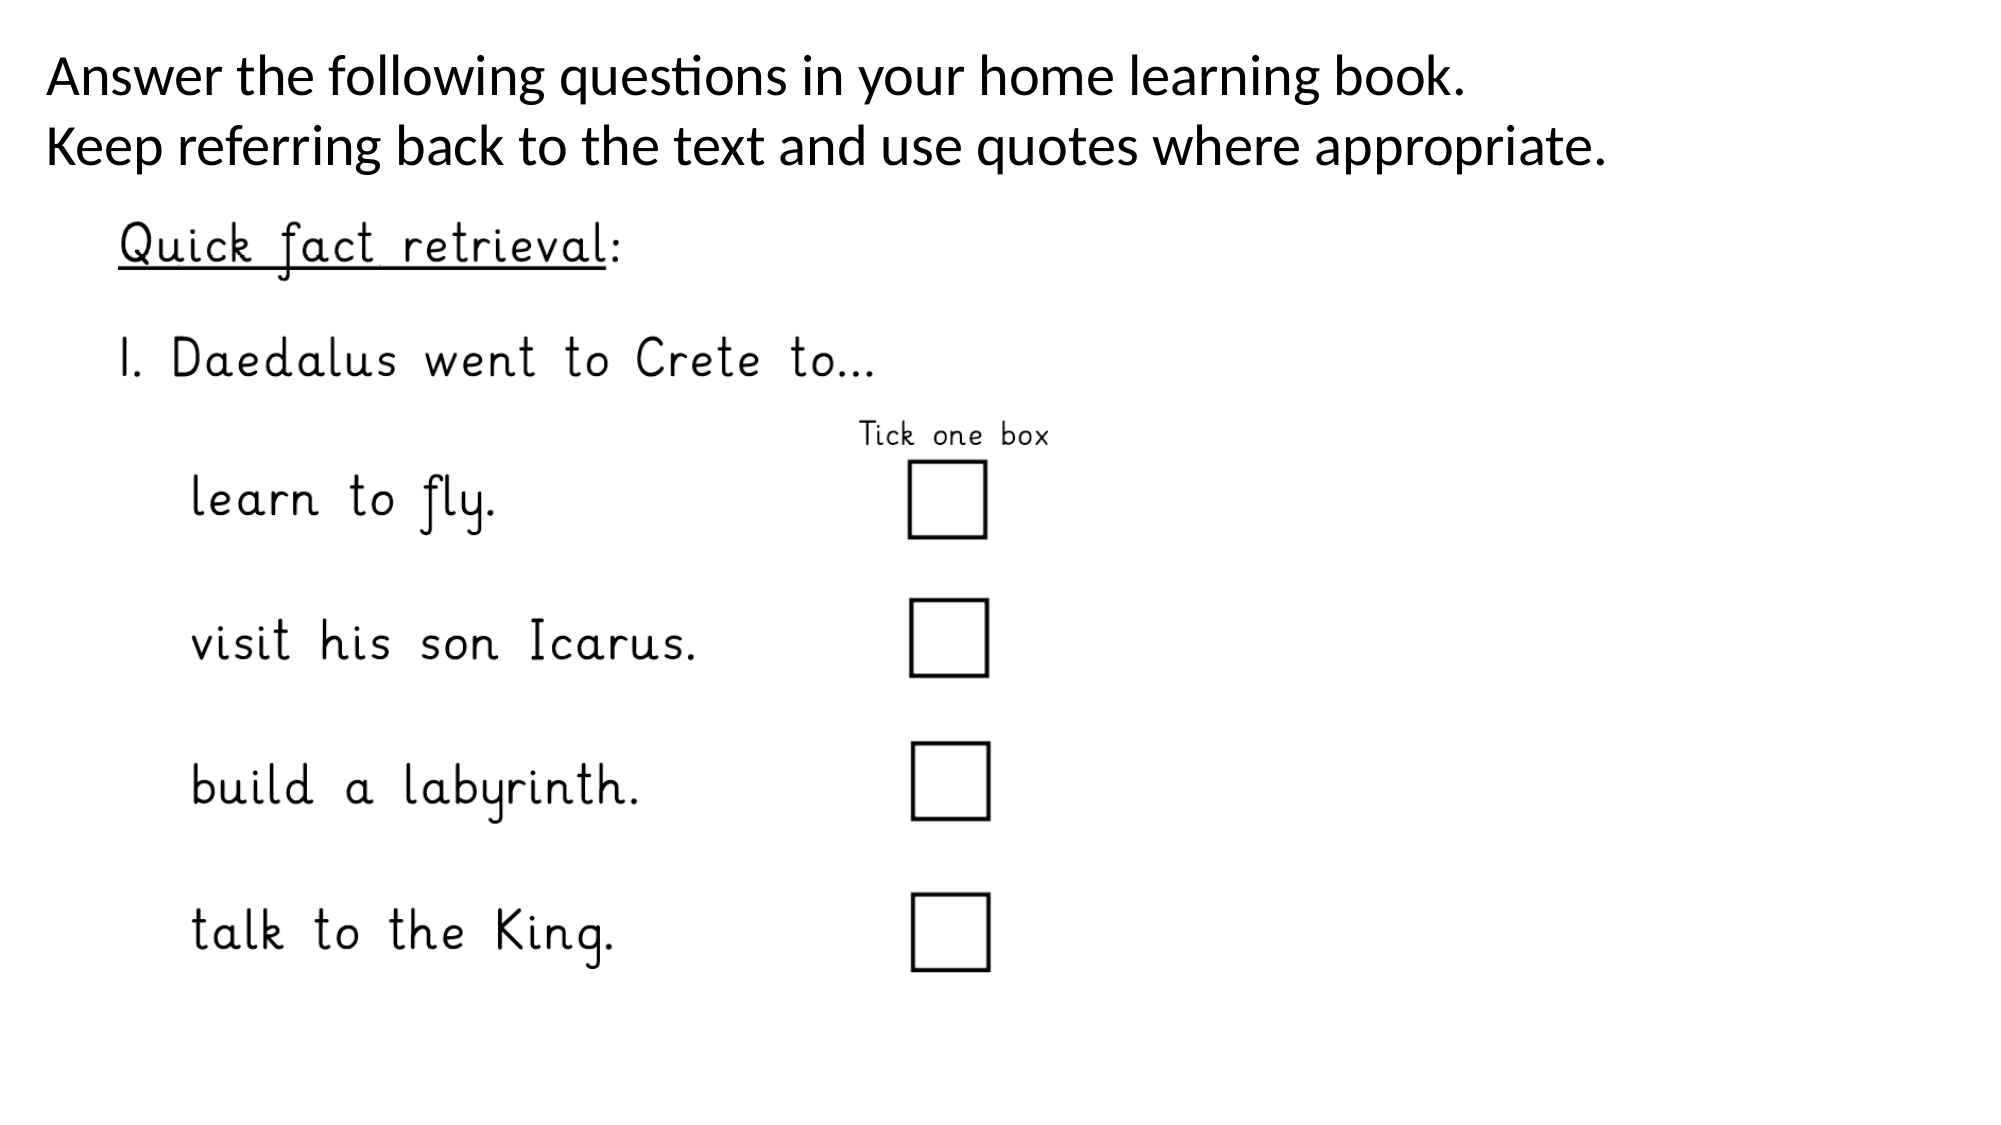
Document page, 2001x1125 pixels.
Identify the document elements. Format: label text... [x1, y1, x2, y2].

text_box Answer the following questions in your home learning book. Keep referring back to the text and use quotes where appropriate. [31, 29, 1901, 185]
picture [84, 200, 1117, 1039]
